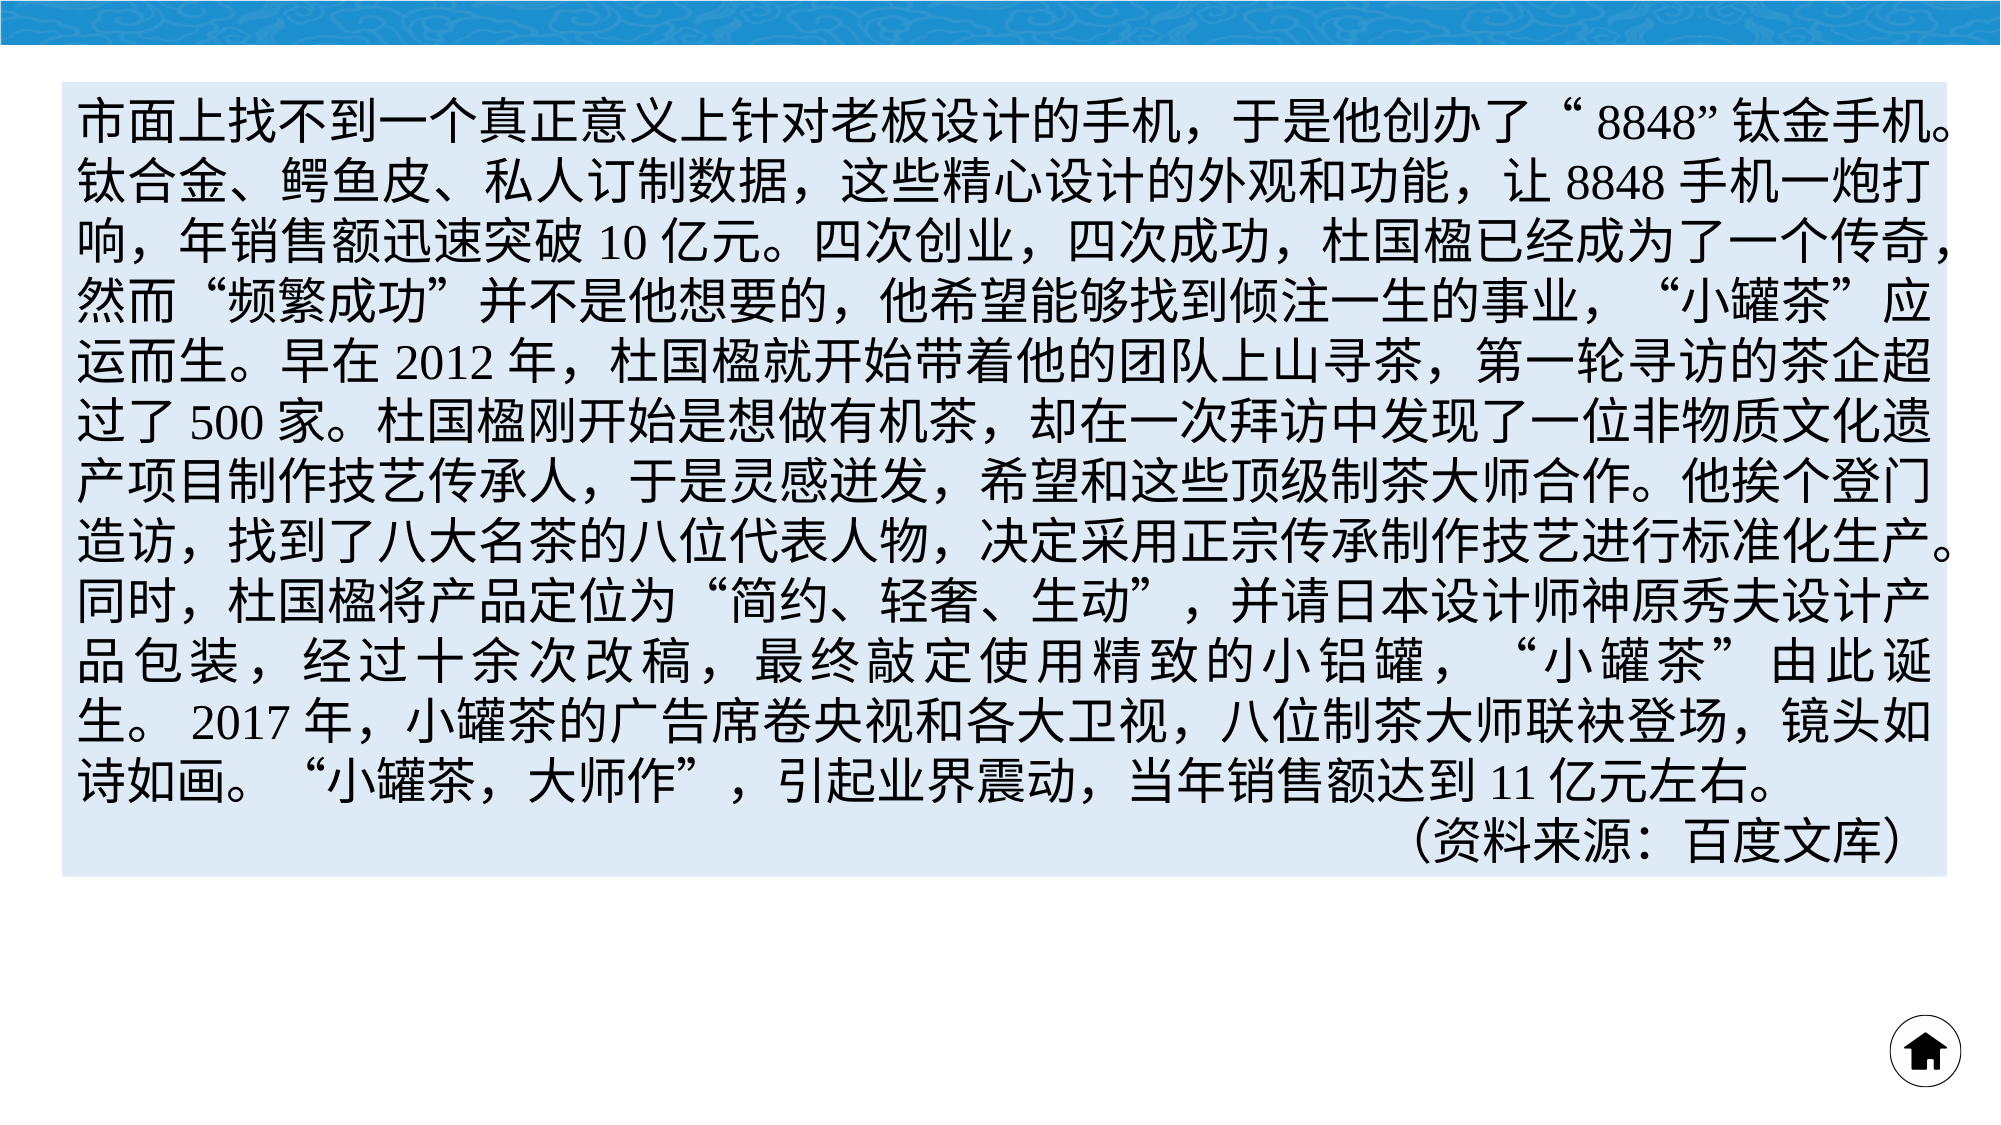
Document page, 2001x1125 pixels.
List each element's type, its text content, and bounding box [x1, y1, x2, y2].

text_box 市面上找不到一个真正意义上针对老板设计的手机，于是他创办了“8848”钛金手机。钛合金、鳄鱼皮、私人订制数据，这些精心设计的外观和功能，让8848手机一炮打响，年销售额迅速突破10亿元。四次创业，四次成功，杜国楹已经成为了一个传奇，然而“频繁成功”并不是他想要的，他希望能够找到倾注一生的事业，“小罐茶”应运而生。早在2012年，杜国楹就开始带着他的团队上山寻茶，第一轮寻访的茶企超过了500家。杜国楹刚开始是想做有机茶，却在一次拜访中发现了一位非物质文化遗产项目制作技艺传承人，于是灵感迸发，希望和这些顶级制茶大师合作。他挨个登门造访，找到了八大名茶的八位代表人物，决定采用正宗传承制作技艺进行标准化生产。同时，杜国楹将产品定位为“简约、轻奢、生动”，并请日本设计师神原秀夫设计产品包装，经过十余次改稿，最终敲定使用精致的小铝罐，“小罐茶”由此诞生。2017年，小罐茶的广告席卷央视和各大卫视，八位制茶大师联袂登场，镜头如诗如画。“小罐茶，大师作”，引起业界震动，当年销售额达到11亿元左右。 （资料来源：百度文库） [1023, 82, 1947, 877]
text_box 市面上找不到一个真正意义上针对老板设计的手机，于是他创办了“8848”钛金手机。钛合金、鳄鱼皮、私人订制数据，这些精心设计的外观和功能，让8848手机一炮打响，年销售额迅速突破10亿元。四次创业，四次成功，杜国楹已经成为了一个传奇，然而“频繁成功”并不是他想要的，他希望能够找到倾注一生的事业，“小罐茶”应运而生。早在2012年，杜国楹就开始带着他的团队上山寻茶，第一轮寻访的茶企超过了500家。杜国楹刚开始是想做有机茶，却在一次拜访中发现了一位非物质文化遗产项目制作技艺传承人，于是灵感迸发，希望和这些顶级制茶大师合作。他挨个登门造访，找到了八大名茶的八位代表人物，决定采用正宗传承制作技艺进行标准化生产。同时，杜国楹将产品定位为“简约、轻奢、生动”，并请日本设计师神原秀夫设计产品包装，经过十余次改稿，最终敲定使用精致的小铝罐，“小罐茶”由此诞生。2017年，小罐茶的广告席卷央视和各大卫视，八位制茶大师联袂登场，镜头如诗如画。“小罐茶，大师作”，引起业界震动，当年销售额达到11亿元左右。 （资料来源：百度文库） [62, 82, 977, 877]
picture [1880, 1005, 1971, 1097]
picture [2, 0, 2000, 1023]
